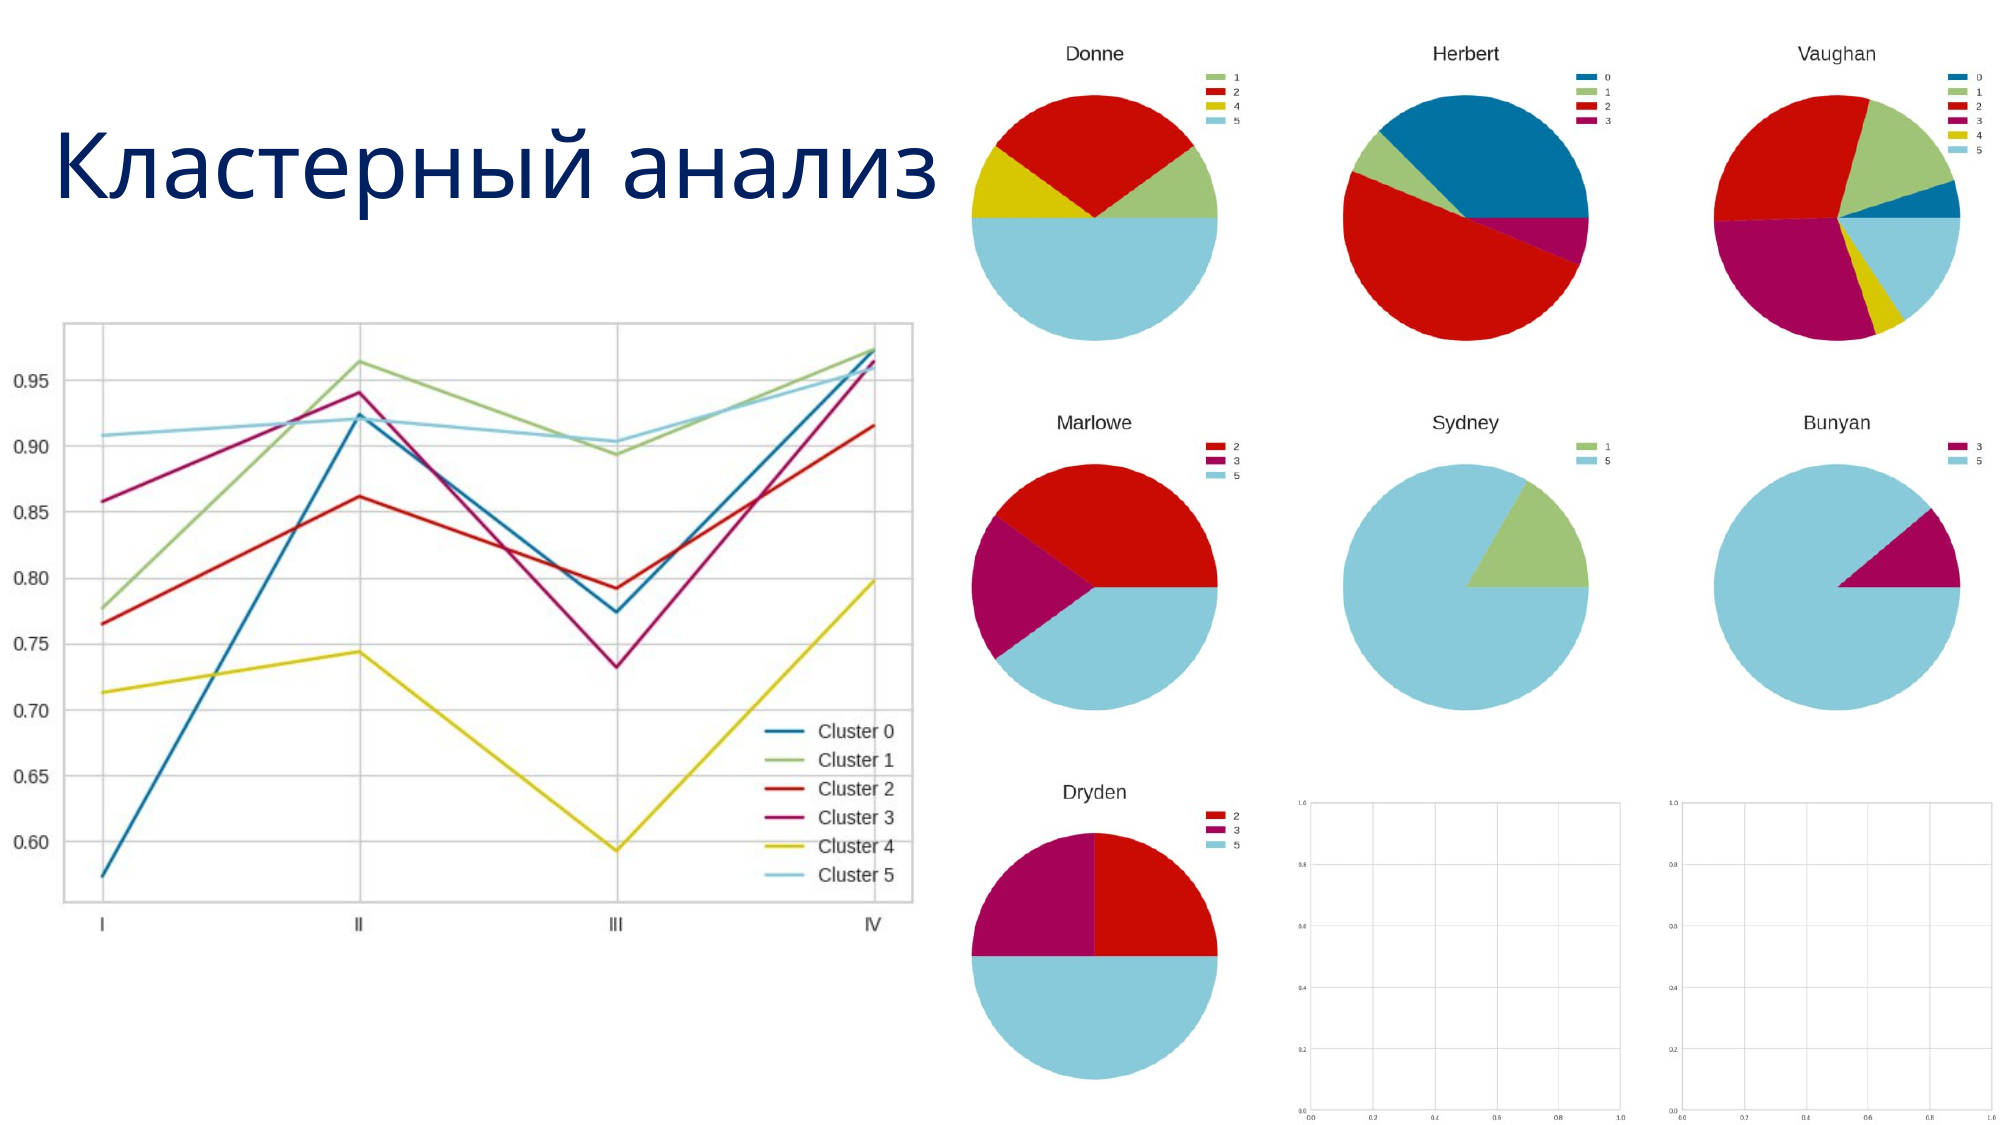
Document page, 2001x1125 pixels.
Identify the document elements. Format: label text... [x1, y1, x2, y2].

title Кластерный анализ [37, 59, 936, 278]
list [936, 41, 2000, 1125]
picture [0, 310, 925, 949]
